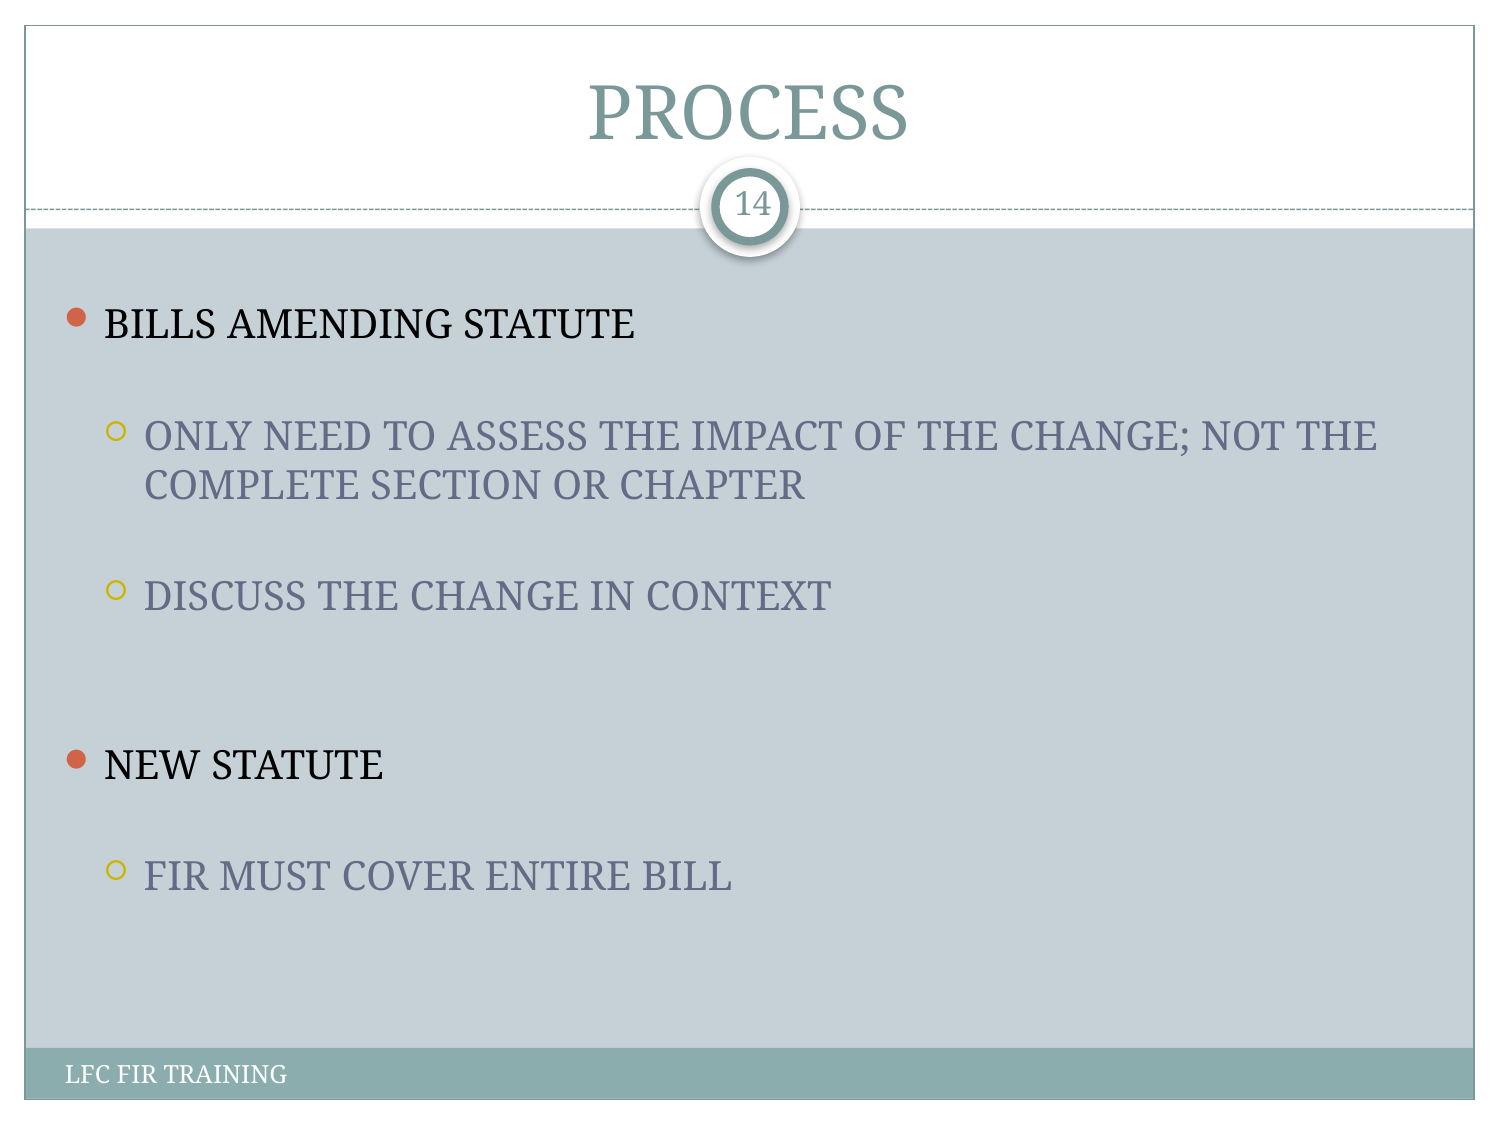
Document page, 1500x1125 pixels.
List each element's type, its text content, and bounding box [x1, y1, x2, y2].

footer LFC FIR TRAINING [50, 1051, 638, 1112]
title PROCESS [49, 37, 1450, 162]
list BILLS AMENDING STATUTE ONLY NEED TO ASSESS THE IMPACT OF THE CHANGE; NOT THE COMPLETE SECTION OR CHAPTER DISCUSS THE CHANGE IN CONTEXT NEW STATUTE FIR MUST COVER ENTIRE BILL [49, 250, 1445, 1001]
slide_number 14 [715, 168, 791, 241]
